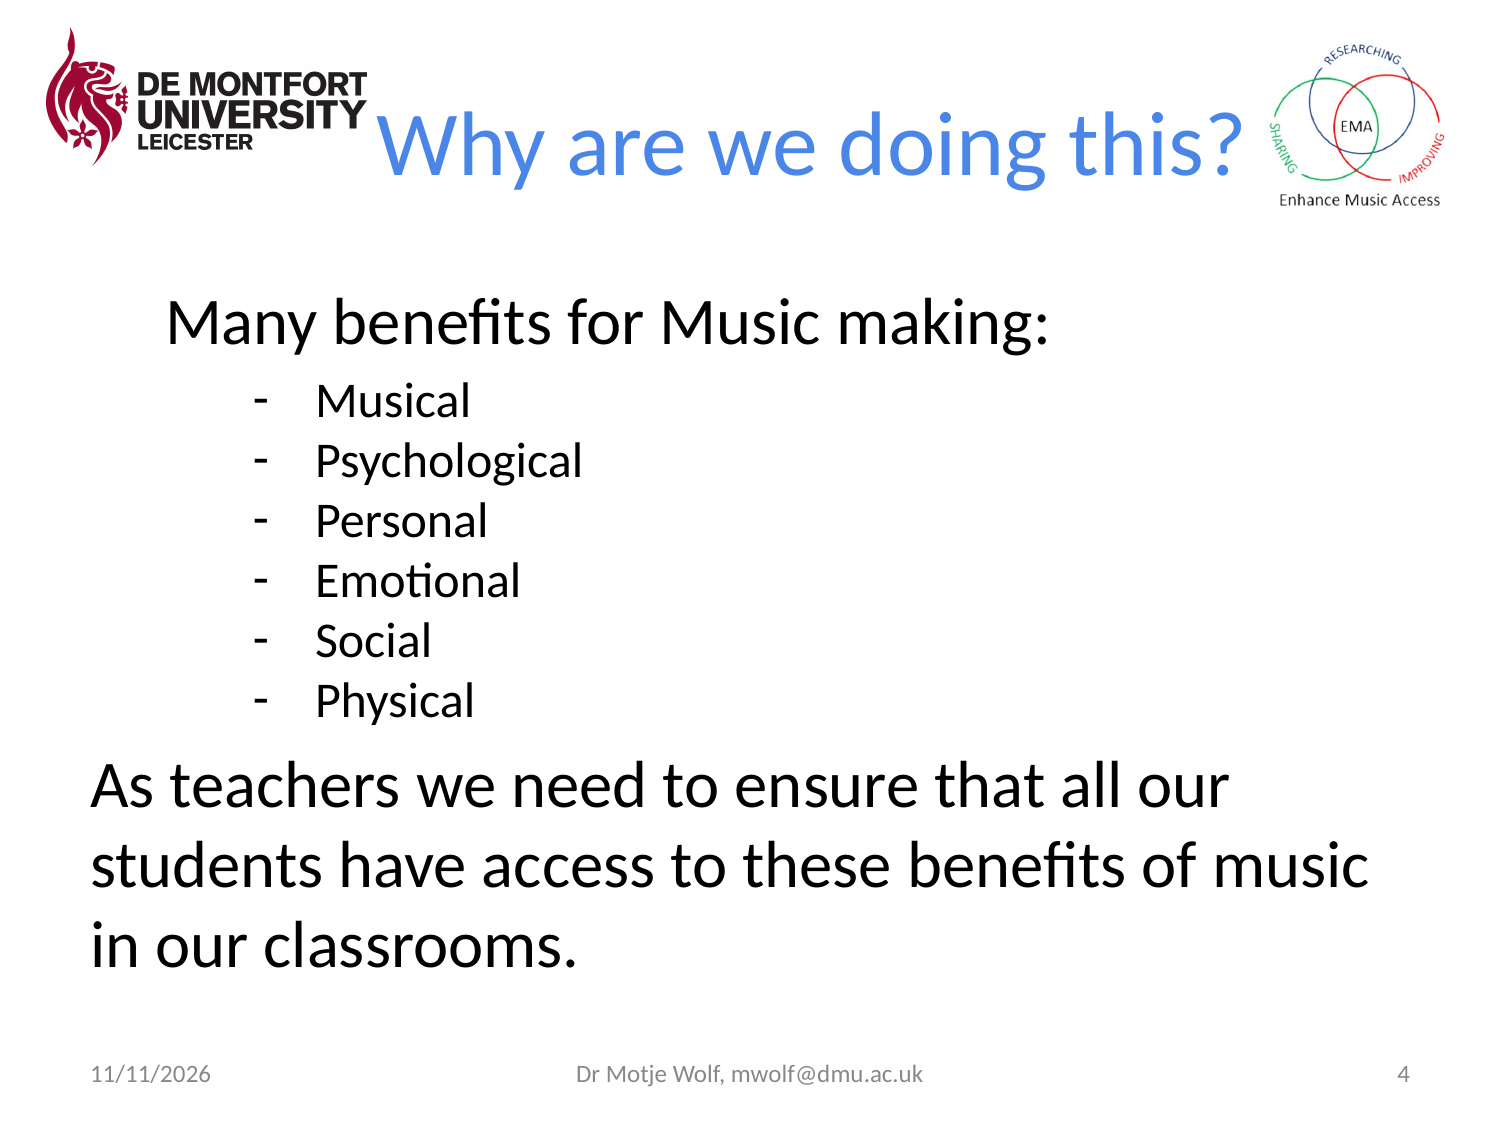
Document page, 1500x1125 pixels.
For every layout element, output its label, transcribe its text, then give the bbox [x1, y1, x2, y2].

slide_number 4 [1074, 1042, 1425, 1103]
list Many benefits for Music making: Musical Psychological Personal Emotional Social Physical As teachers we need to ensure that all our students have access to these benefits of music in our classrooms. [75, 262, 1425, 1005]
picture [1264, 30, 1451, 218]
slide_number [75, 1042, 425, 1103]
title Why are we doing this? [75, 45, 1425, 233]
picture [46, 26, 367, 167]
footer Dr Motje Wolf, mwolf@dmu.ac.uk [512, 1042, 988, 1103]
